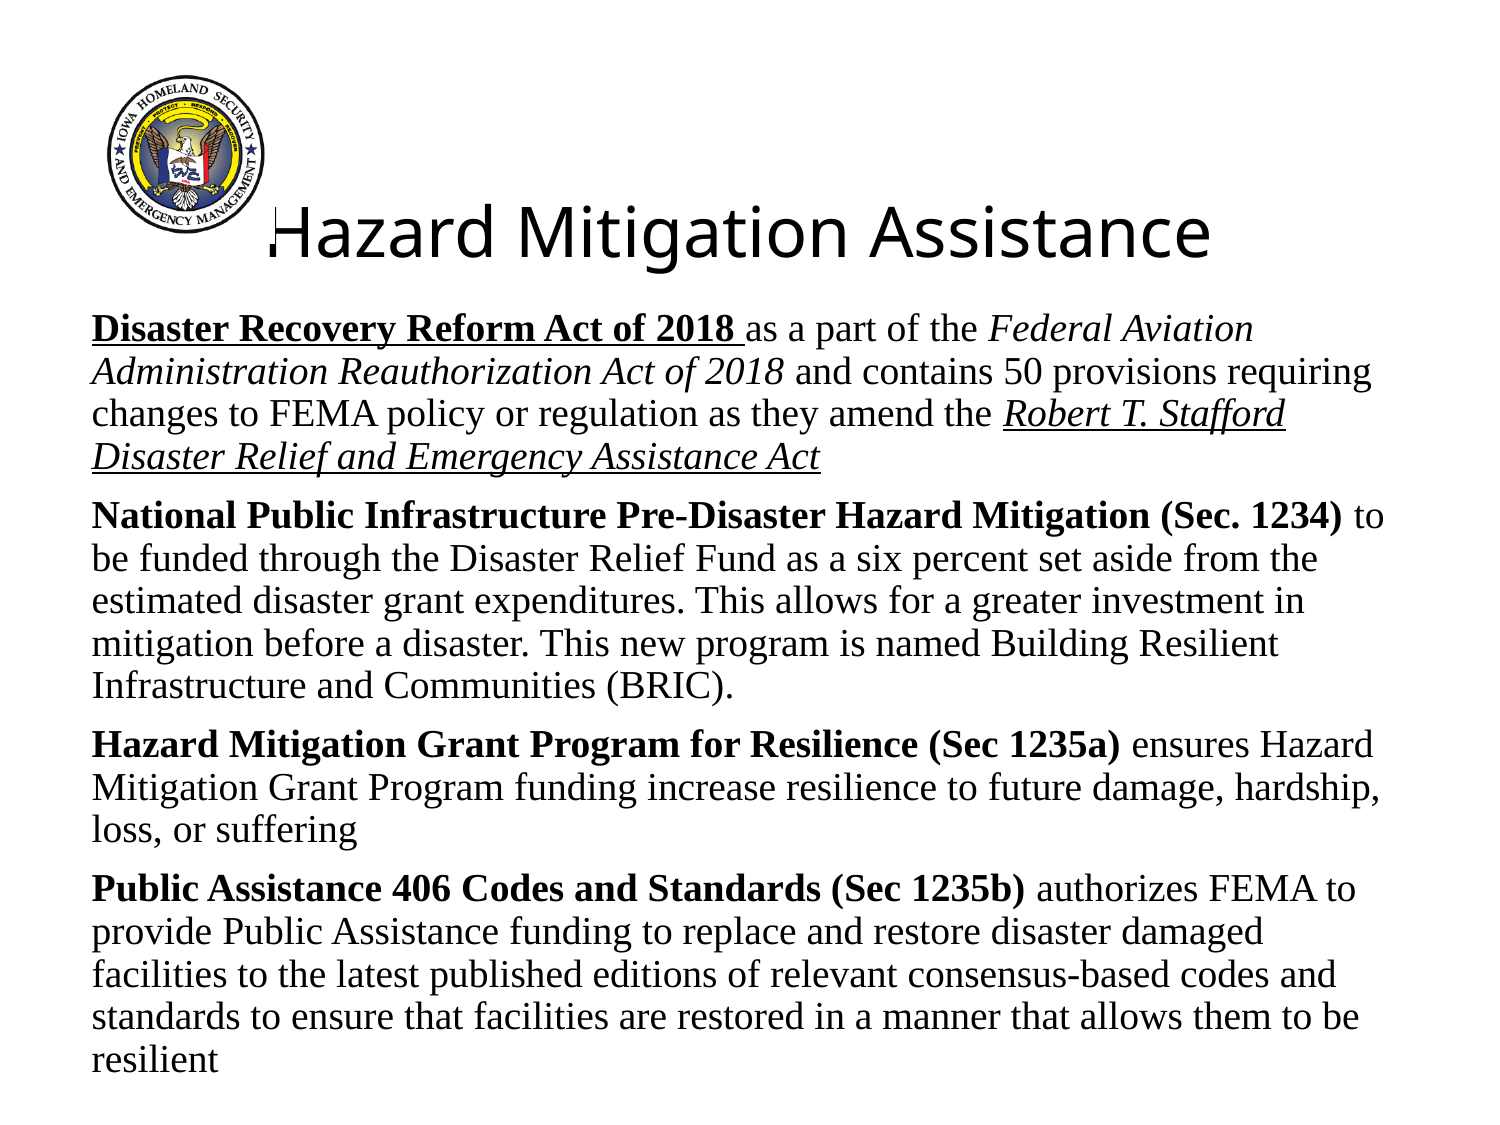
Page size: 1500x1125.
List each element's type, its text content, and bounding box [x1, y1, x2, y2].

subtitle Disaster Recovery Reform Act of 2018 as a part of the Federal Aviation Administration Reauthorization Act of 2018 and contains 50 provisions requiring changes to FEMA policy or regulation as they amend the Robert T. Stafford Disaster Relief and Emergency Assistance Act National Public Infrastructure Pre-Disaster Hazard Mitigation (Sec. 1234) to be funded through the Disaster Relief Fund as a six percent set aside from the estimated disaster grant expenditures. This allows for a greater investment in mitigation before a disaster. This new program is named Building Resilient Infrastructure and Communities (BRIC). Hazard Mitigation Grant Program for Resilience (Sec 1235a) ensures Hazard Mitigation Grant Program funding increase resilience to future damage, hardship, loss, or suffering Public Assistance 406 Codes and Standards (Sec 1235b) authorizes FEMA to provide Public Assistance funding to replace and restore disaster damaged facilities to the latest published editions of relevant consensus-based codes and standards to ensure that facilities are restored in a manner that allows them to be resilient [76, 300, 1421, 1091]
picture [96, 64, 275, 244]
title Hazard Mitigation Assistance [176, 186, 1302, 280]
